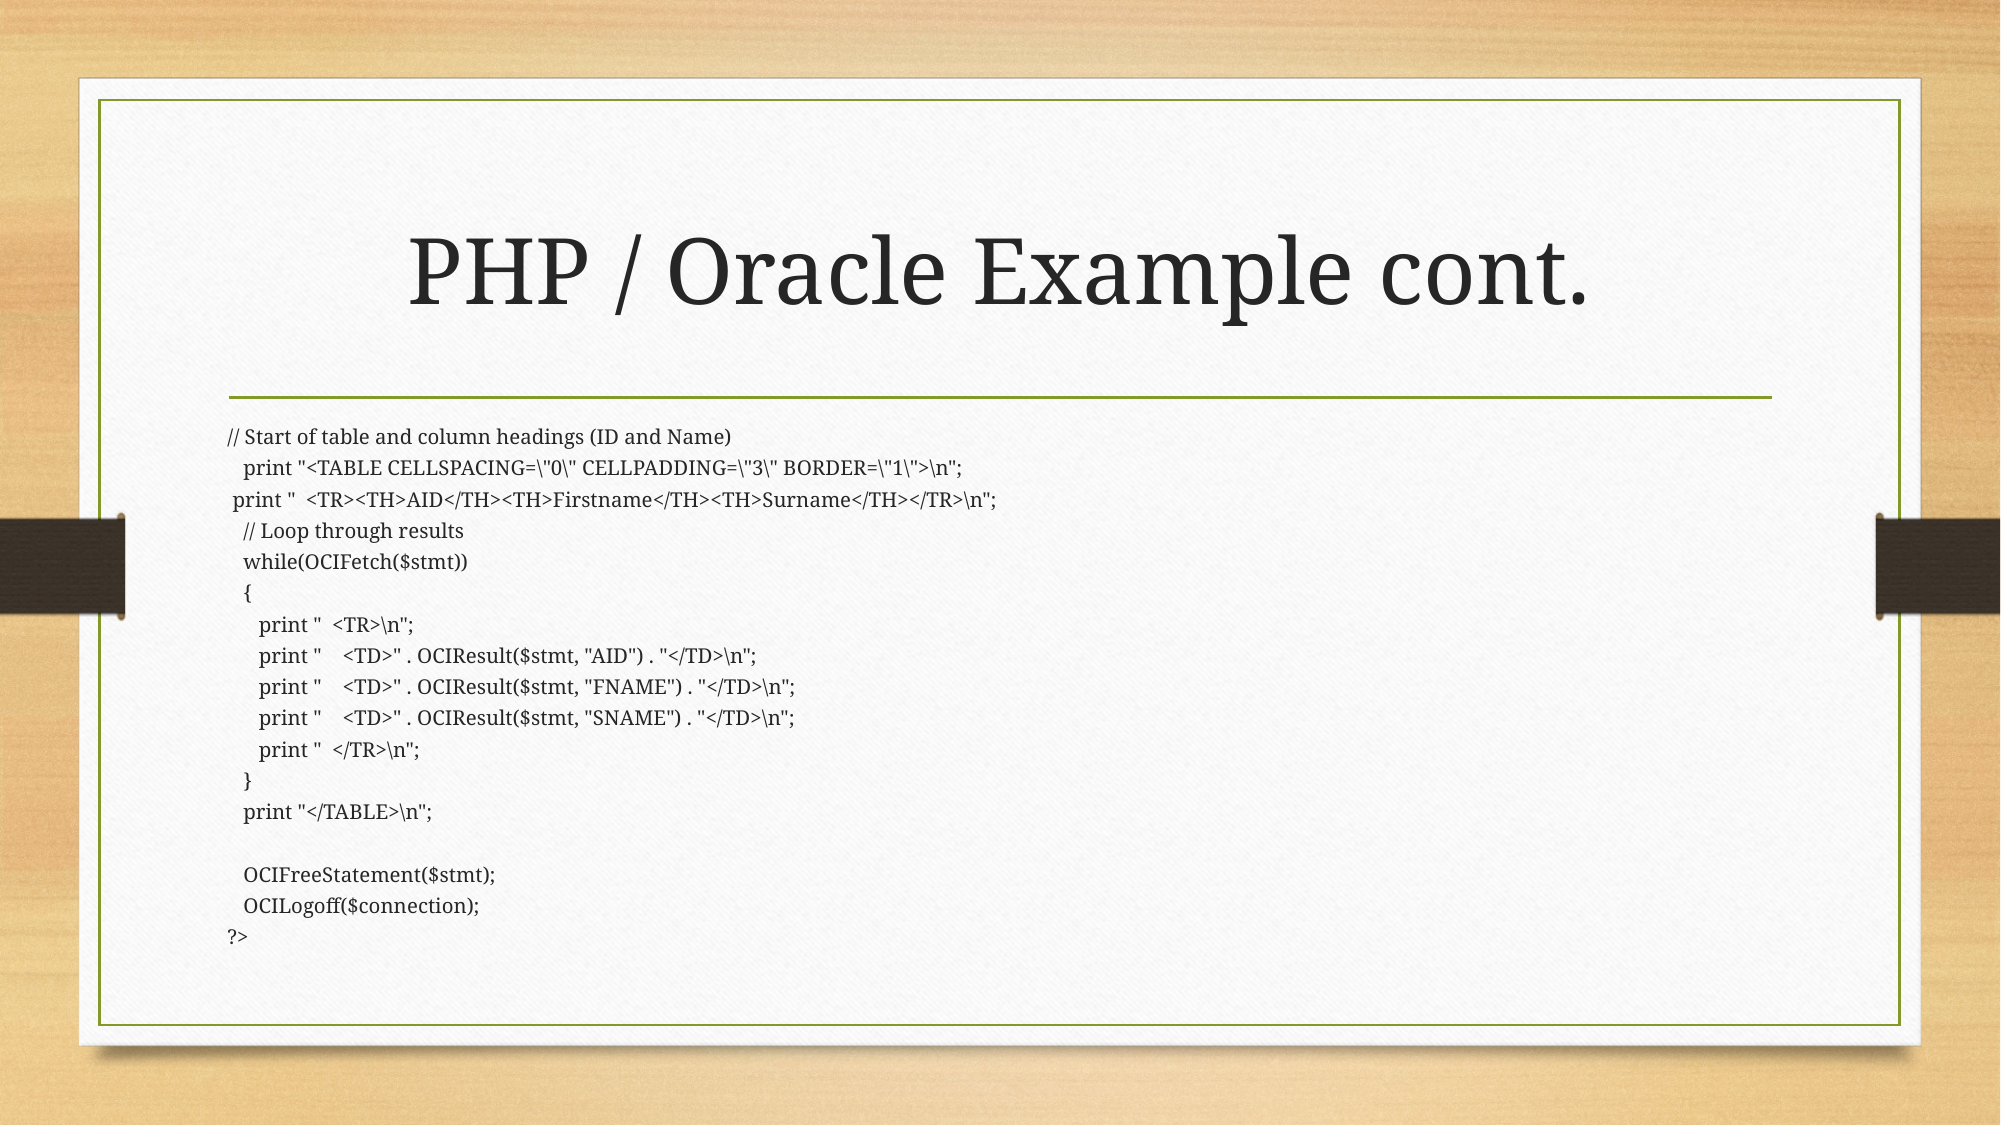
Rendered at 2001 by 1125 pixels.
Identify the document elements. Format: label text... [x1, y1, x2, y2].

title PHP / Oracle Example cont. [212, 161, 1788, 375]
picture [0, 0, 2001, 1125]
list // Start of table and column headings (ID and Name) print "<TABLE CELLSPACING=\"0\" CELLPADDING=\"3\" BORDER=\"1\">\n"; print " <TR><TH>AID</TH><TH>Firstname</TH><TH>Surname</TH></TR>\n"; // Loop through results while(OCIFetch($stmt)) { print " <TR>\n"; print " <TD>" . OCIResult($stmt, "AID") . "</TD>\n"; print " <TD>" . OCIResult($stmt, "FNAME") . "</TD>\n"; print " <TD>" . OCIResult($stmt, "SNAME") . "</TD>\n"; print " </TR>\n"; } print "</TABLE>\n"; OCIFreeStatement($stmt); OCILogoff($connection); ?> [212, 419, 1788, 964]
